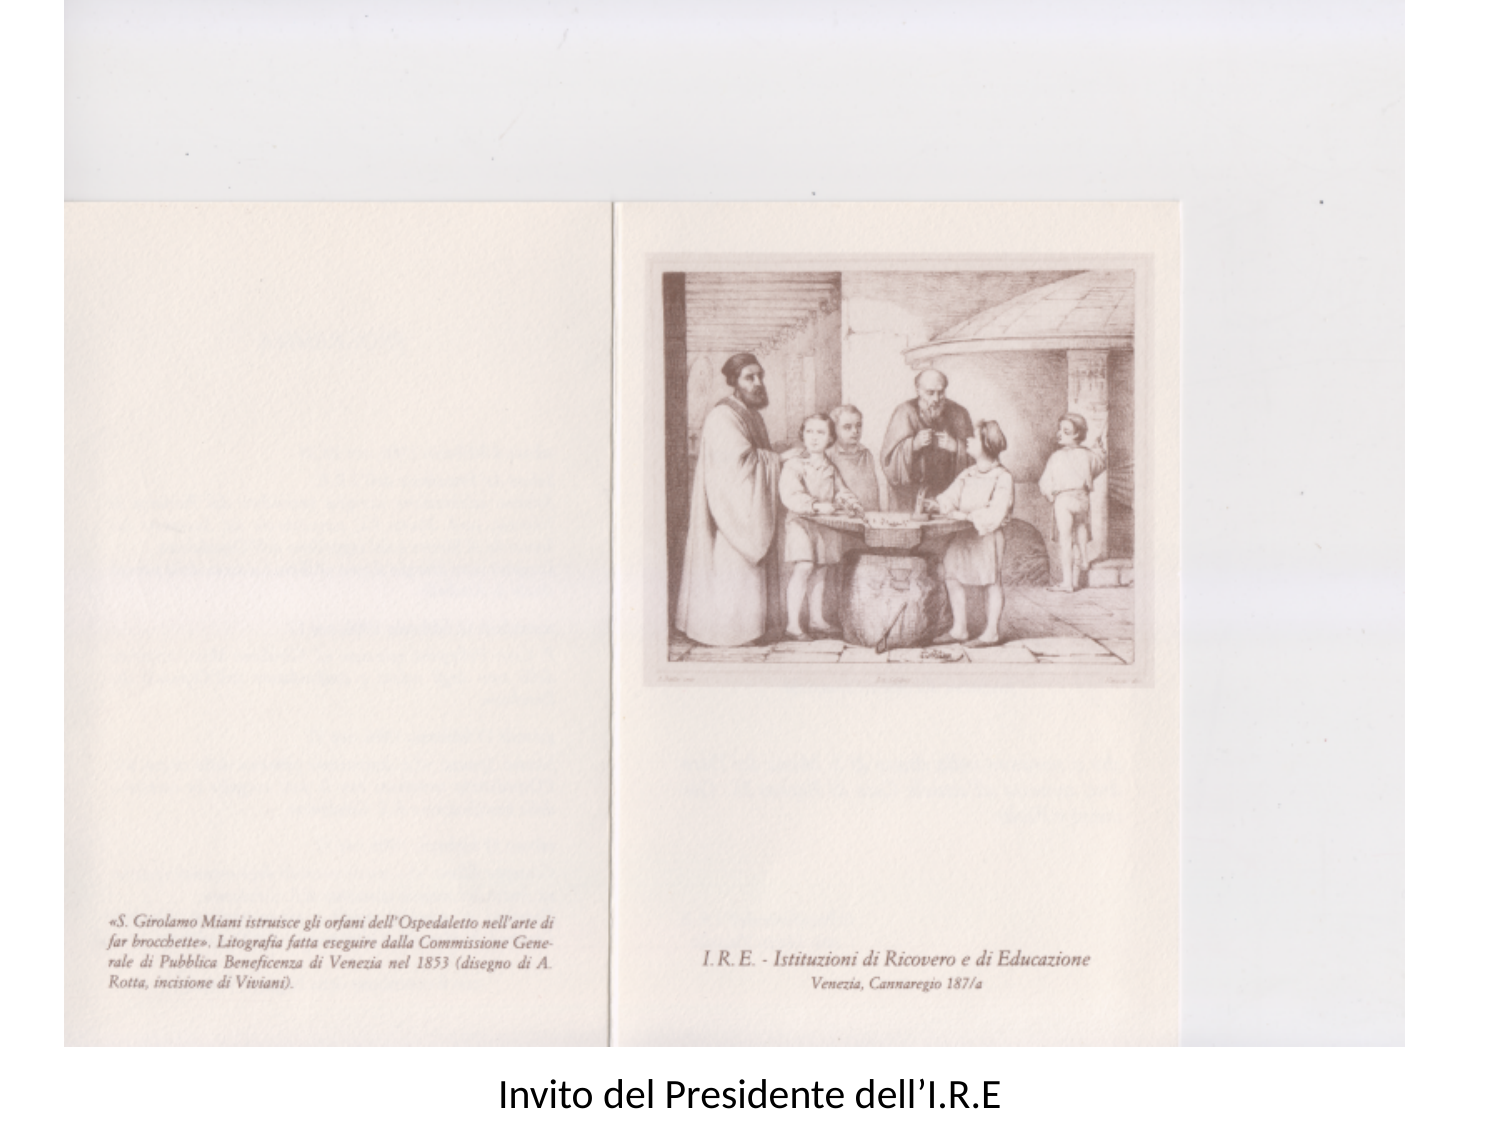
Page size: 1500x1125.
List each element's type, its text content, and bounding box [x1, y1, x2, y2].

title Invito del Presidente dell’I.R.E [75, 1058, 1425, 1125]
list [64, 0, 1405, 1047]
